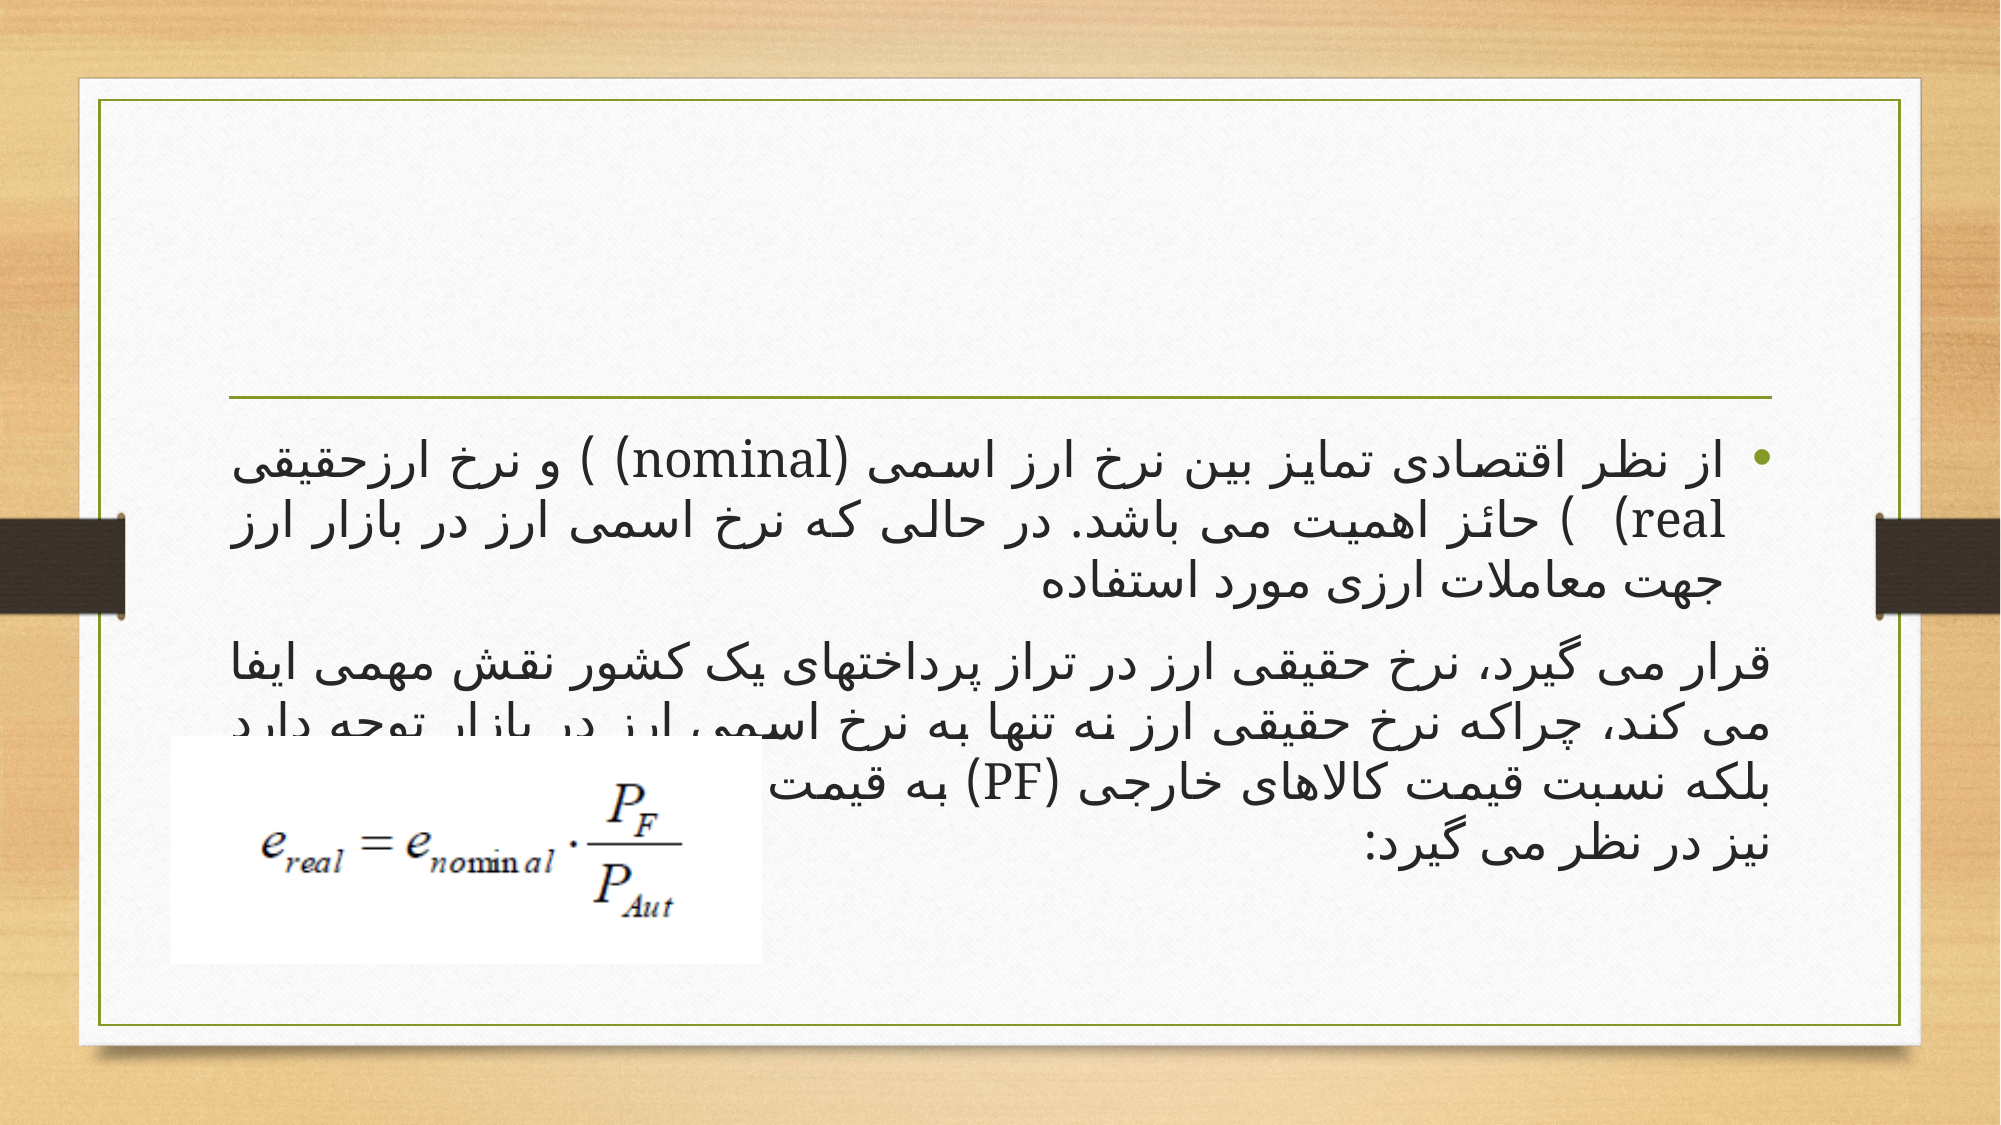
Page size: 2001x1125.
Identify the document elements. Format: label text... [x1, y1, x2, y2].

list از نظر اقتصادی تمایز بین نرخ ارز اسمی (nominal) ) و نرخ ارزحقیقی real) ) حائز اهمیت می باشد. در حالی که نرخ اسمی ارز در بازار ارز جهت معاملات ارزی مورد استفاده قرار می گیرد، نرخ حقیقی ارز در تراز پرداختهای یک کشور نقش مهمی ایفا می کند، چراکه نرخ حقیقی ارز نه تنها به نرخ اسمی ارز در بازار توجه دارد بلکه نسبت قیمت کالاهای خارجی (PF) به قیمت کالاهای داخلی (Paut) را نیز در نظر می گیرد: [212, 419, 1788, 964]
picture [0, 0, 2001, 1125]
